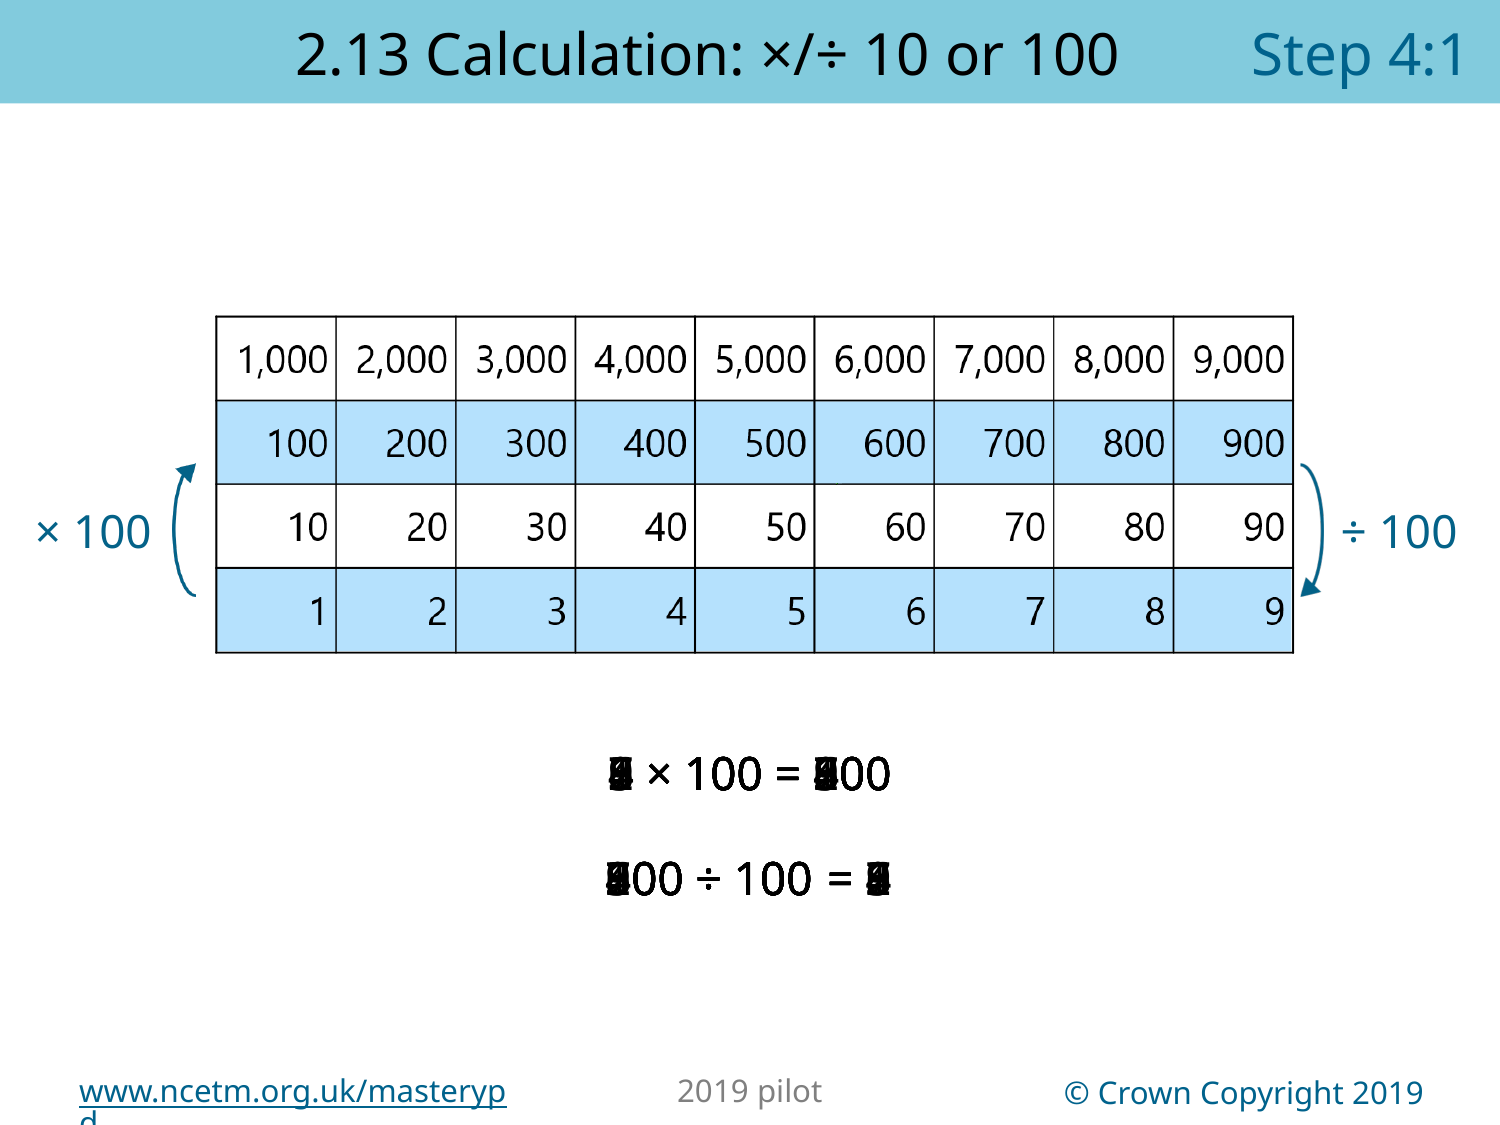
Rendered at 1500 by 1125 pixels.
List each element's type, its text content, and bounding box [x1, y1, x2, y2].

text_box 900 ÷ 100 [590, 841, 812, 912]
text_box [1300, 463, 1474, 597]
picture [215, 315, 1295, 658]
list 2.13 Calculation: ×/÷ 10 or 100 Step 4:1 [0, 0, 1500, 104]
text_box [18, 463, 196, 597]
text_box = 9 [812, 841, 907, 912]
text_box 9 × 100 = 900 [592, 737, 908, 808]
